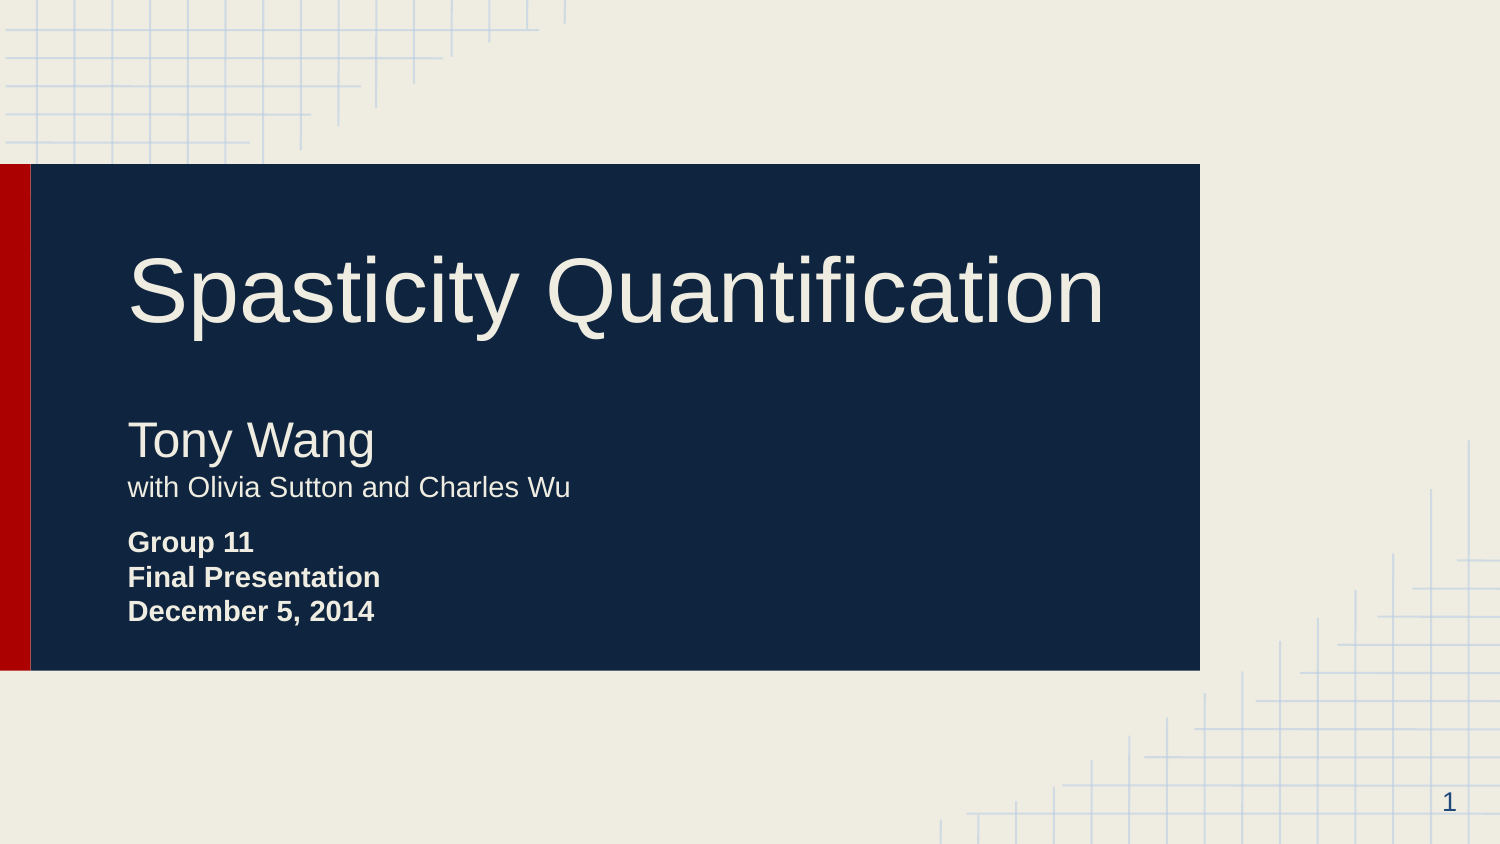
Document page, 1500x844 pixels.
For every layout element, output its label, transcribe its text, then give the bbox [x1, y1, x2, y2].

subtitle Tony Wang with Olivia Sutton and Charles Wu Group 11 Final Presentation December 5, 2014 [112, 392, 1163, 654]
title Spasticity Quantification [112, 191, 1163, 356]
slide_number 1 [1382, 758, 1473, 844]
